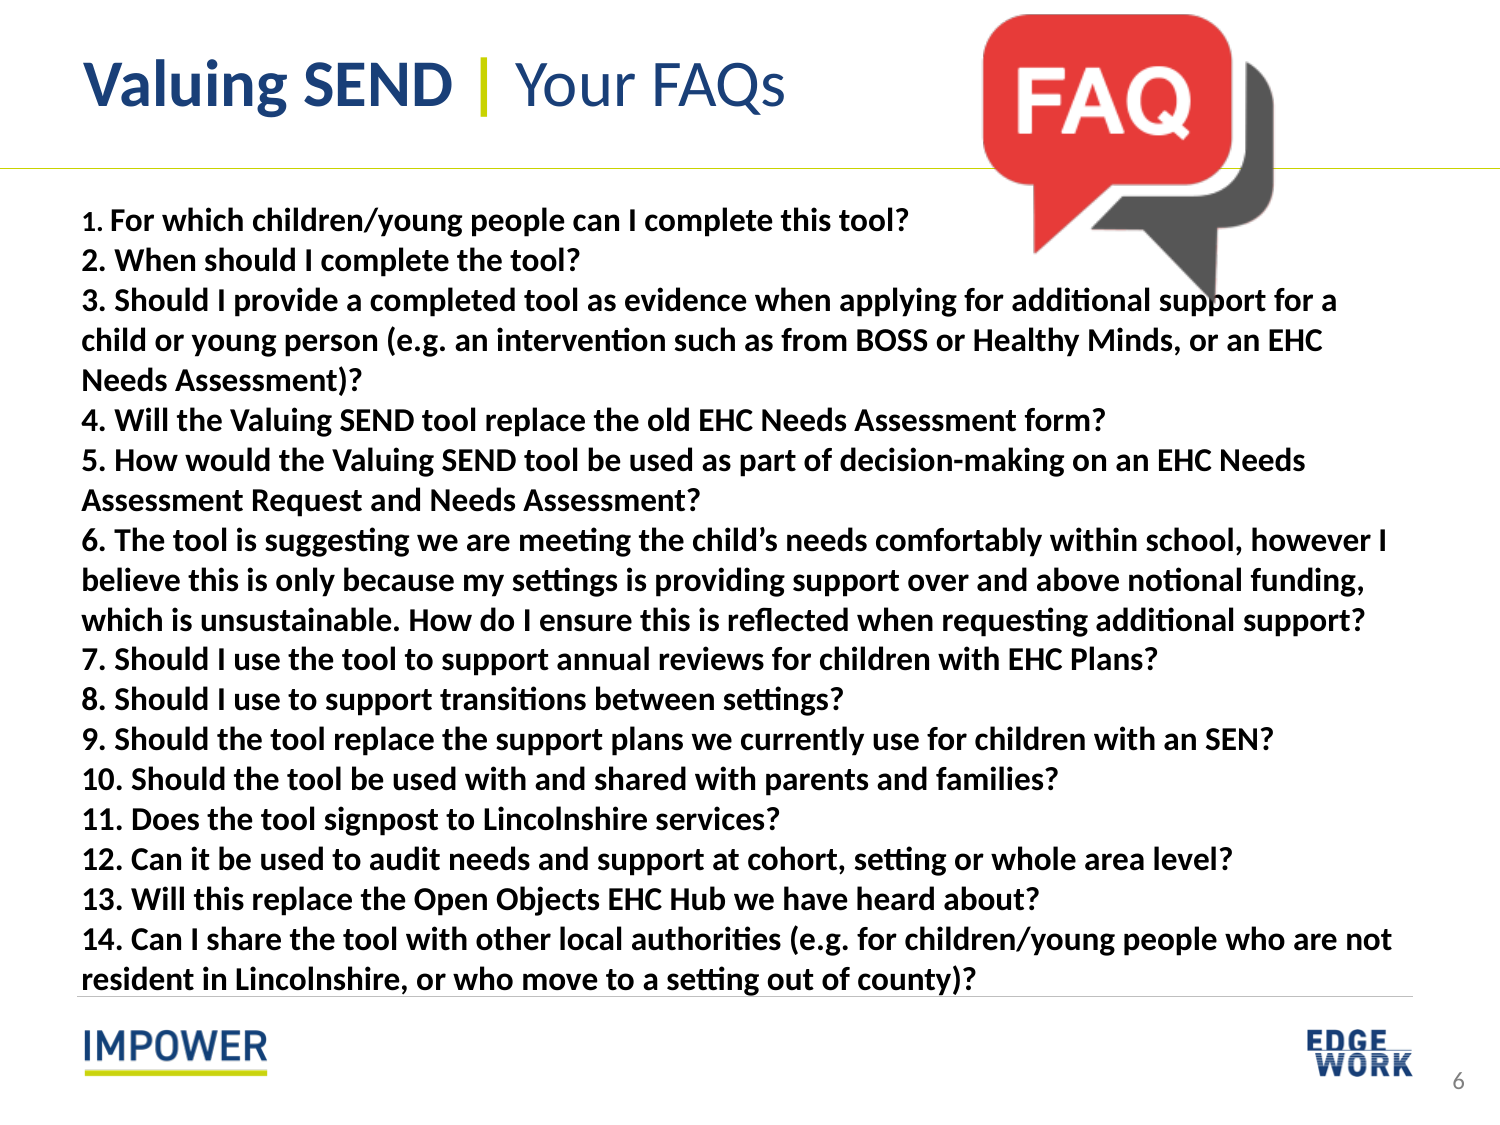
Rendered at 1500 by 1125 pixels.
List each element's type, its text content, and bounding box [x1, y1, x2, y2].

picture [1307, 1029, 1413, 1077]
picture [971, 0, 1285, 313]
text_box 1. For which children/young people can I complete this tool? 2. When should I complete the tool? 3. Should I provide a completed tool as evidence when applying for additional support for a child or young person (e.g. an intervention such as from BOSS or Healthy Minds, or an EHC Needs Assessment)? 4. Will the Valuing SEND tool replace the old EHC Needs Assessment form? 5. How would the Valuing SEND tool be used as part of decision-making on an EHC Needs Assessment Request and Needs Assessment? 6. The tool is suggesting we are meeting the child’s needs comfortably within school, however I believe this is only because my settings is providing support over and above notional funding, which is unsustainable. How do I ensure this is reflected when requesting additional support? 7. Should I use the tool to support annual reviews for children with EHC Plans? 8. Should I use to support transitions between settings? 9. Should the tool replace the support plans we currently use for children with an SEN? 10. Should the tool be used with and shared with parents and families? 11. Does the tool signpost to Lincolnshire services? 12. Can it be used to audit needs and support at cohort, setting or whole area level? 13. Will this replace the Open Objects EHC Hub we have heard about? 14. Can I share the tool with other local authorities (e.g. for children/young people who are not resident in Lincolnshire, or who move to a setting out of county)? [66, 0, 1417, 1005]
picture [83, 1029, 269, 1077]
